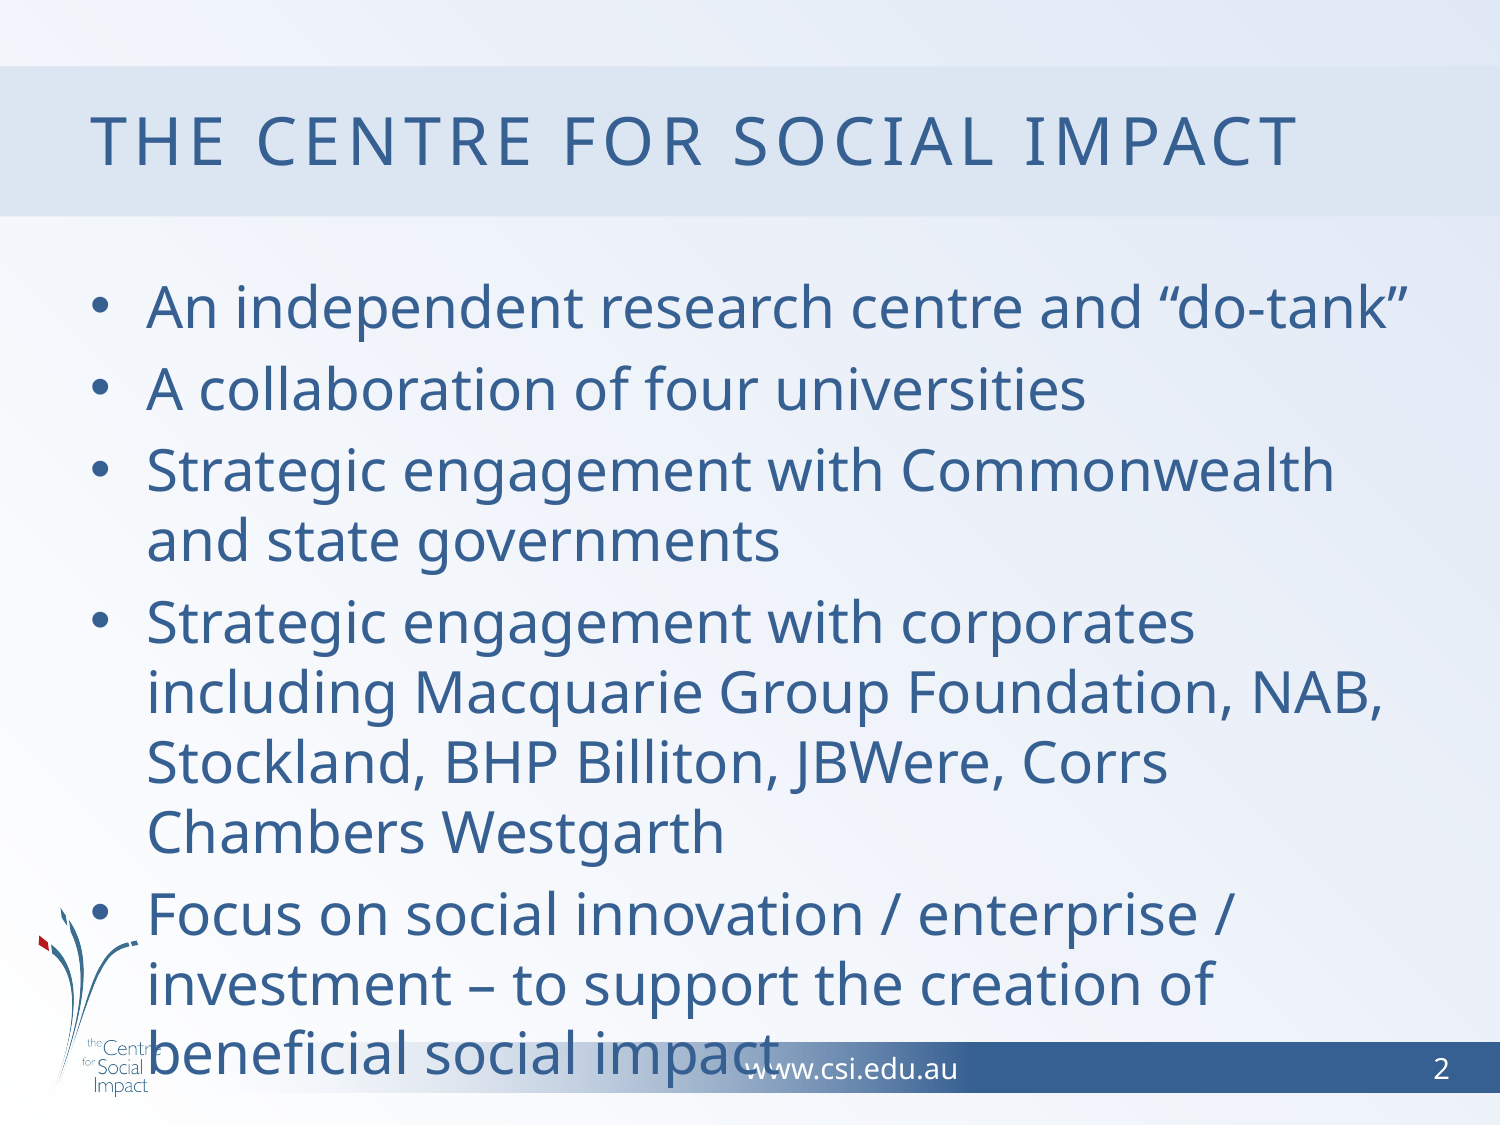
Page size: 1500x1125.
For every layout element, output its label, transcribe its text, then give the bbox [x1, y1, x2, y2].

title The Centre for Social Impact [75, 45, 1454, 233]
list An independent research centre and “do-tank” A collaboration of four universities Strategic engagement with Commonwealth and state governments Strategic engagement with corporates including Macquarie Group Foundation, NAB, Stockland, BHP Billiton, JBWere, Corrs Chambers Westgarth Focus on social innovation / enterprise / investment – to support the creation of beneficial social impact [75, 262, 1454, 1005]
picture [35, 902, 164, 1102]
